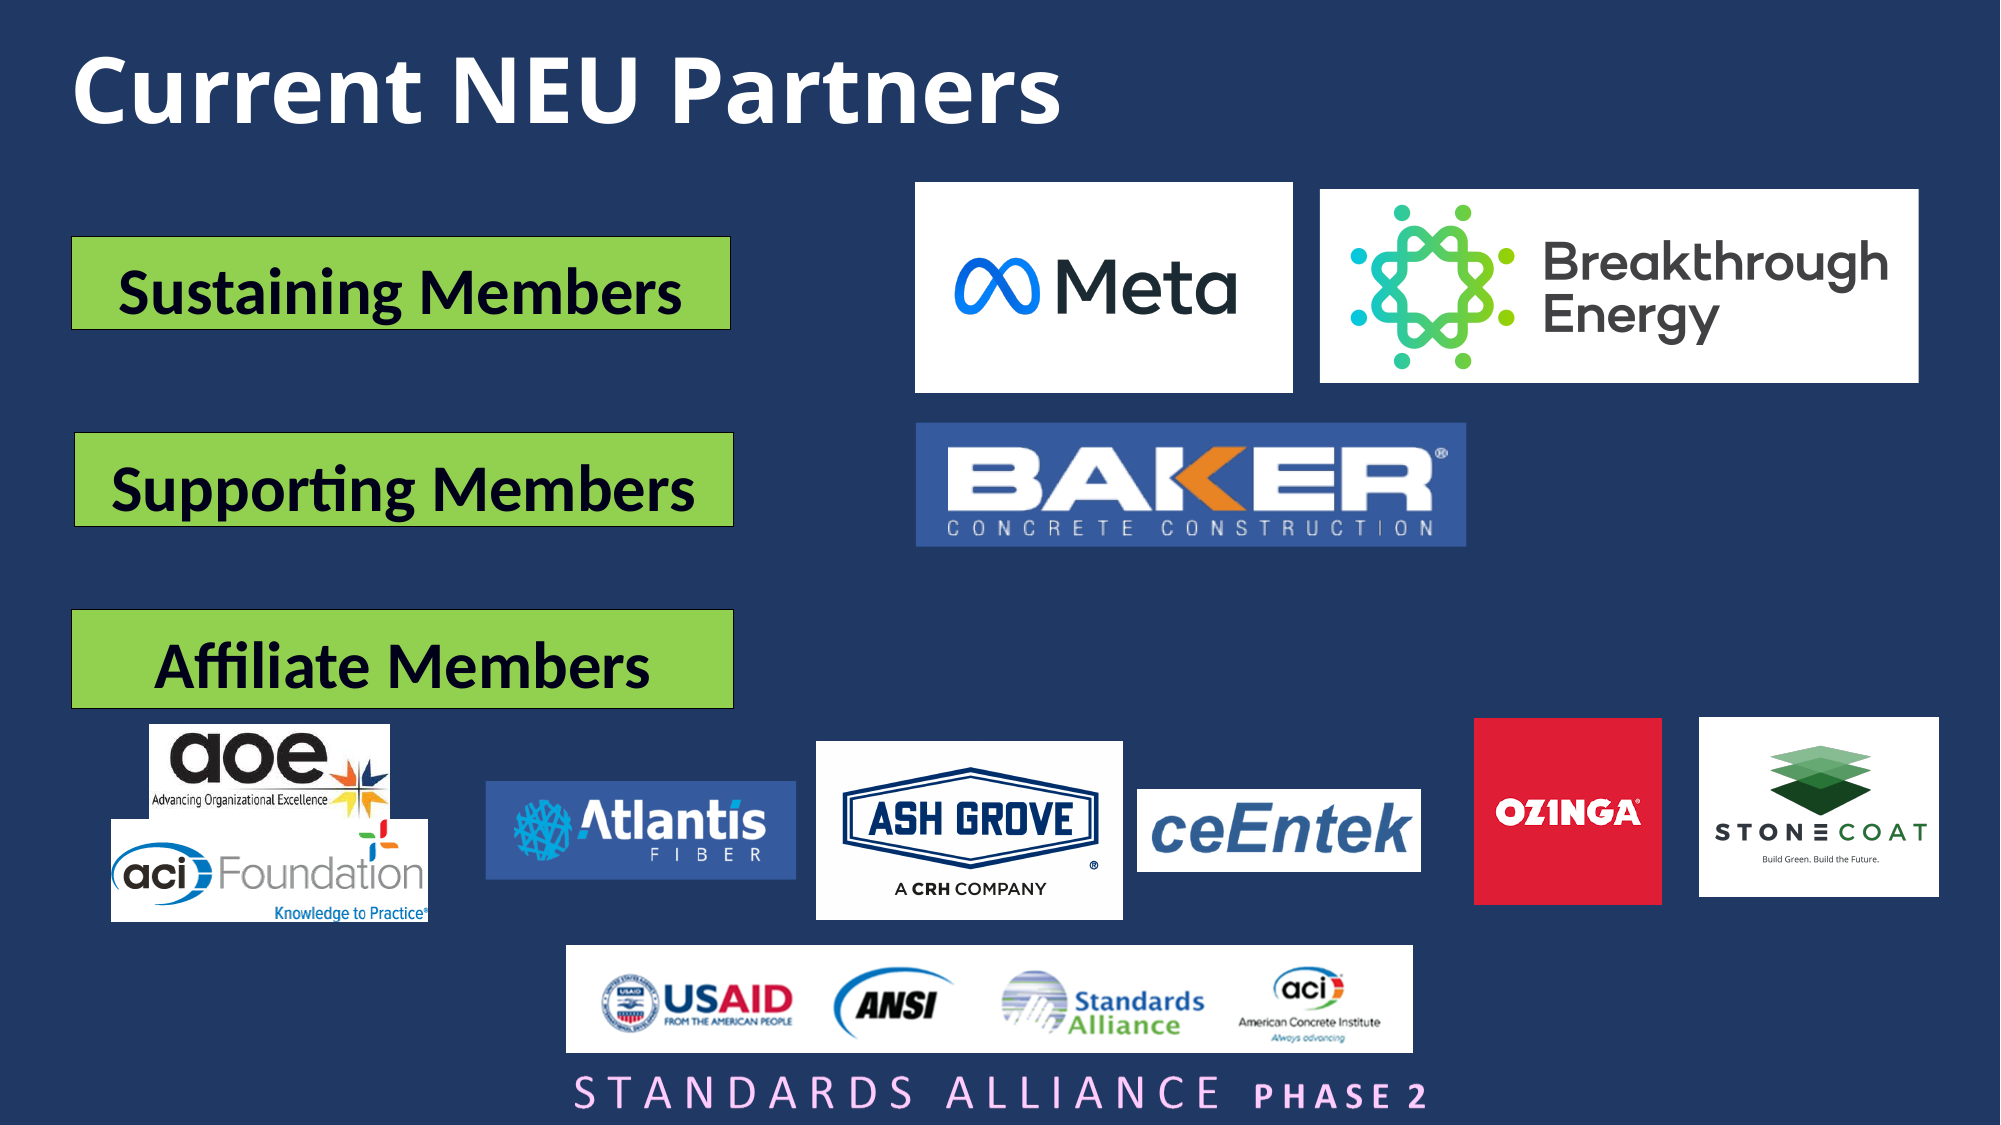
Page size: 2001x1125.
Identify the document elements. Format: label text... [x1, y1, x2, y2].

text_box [915, 422, 1467, 547]
text_box Supporting Members [74, 432, 734, 527]
text_box Affiliate Members [71, 609, 734, 709]
text_box [915, 182, 1293, 393]
picture [816, 740, 1123, 920]
picture [1474, 718, 1662, 905]
picture [898, 201, 1292, 371]
text_box Sustaining Members [71, 236, 731, 330]
picture [0, 945, 2000, 1125]
picture [111, 724, 428, 922]
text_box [485, 781, 797, 880]
picture [1699, 717, 1939, 895]
picture [1319, 189, 1919, 383]
picture [1137, 789, 1421, 872]
title Current NEU Partners [0, 0, 2000, 188]
